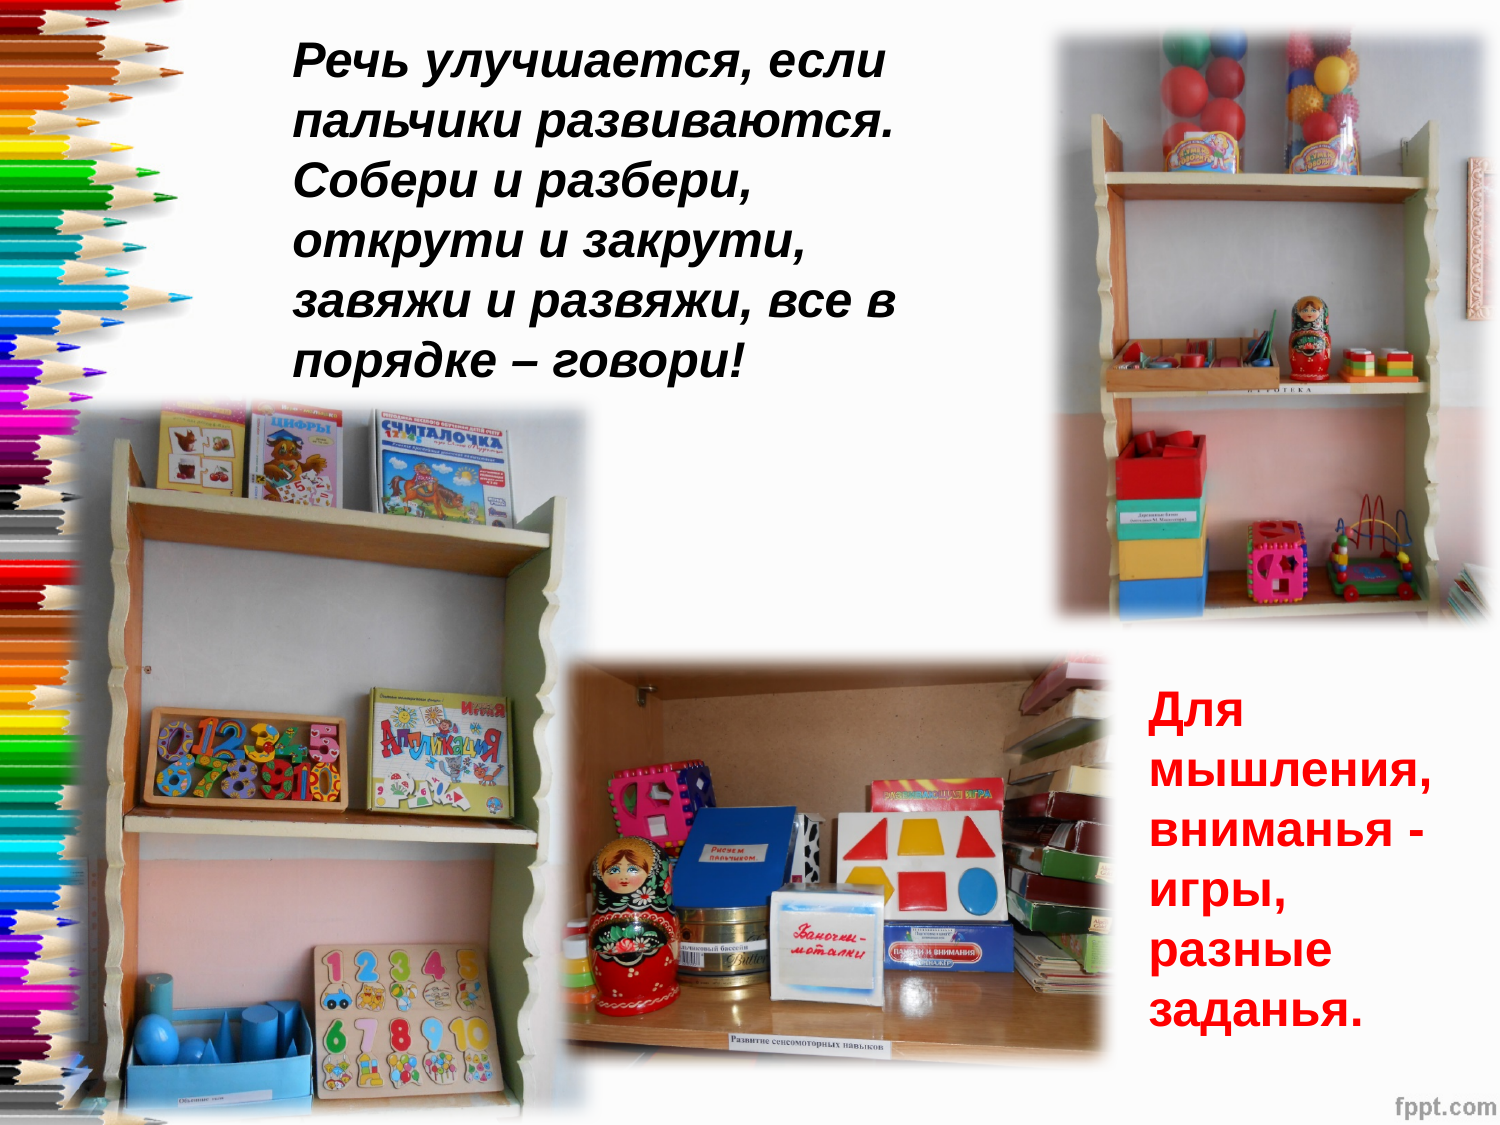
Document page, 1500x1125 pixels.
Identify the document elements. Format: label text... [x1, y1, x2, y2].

picture [0, 0, 1500, 1125]
text_box Для мышления, вниманья - игры, разные заданья. [1133, 669, 1500, 1045]
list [1039, 18, 1500, 634]
text_box Речь улучшается, если пальчики развиваются. Собери и разбери, открути и закрути, завяжи и развяжи, все в порядке – говори! [277, 20, 1001, 395]
